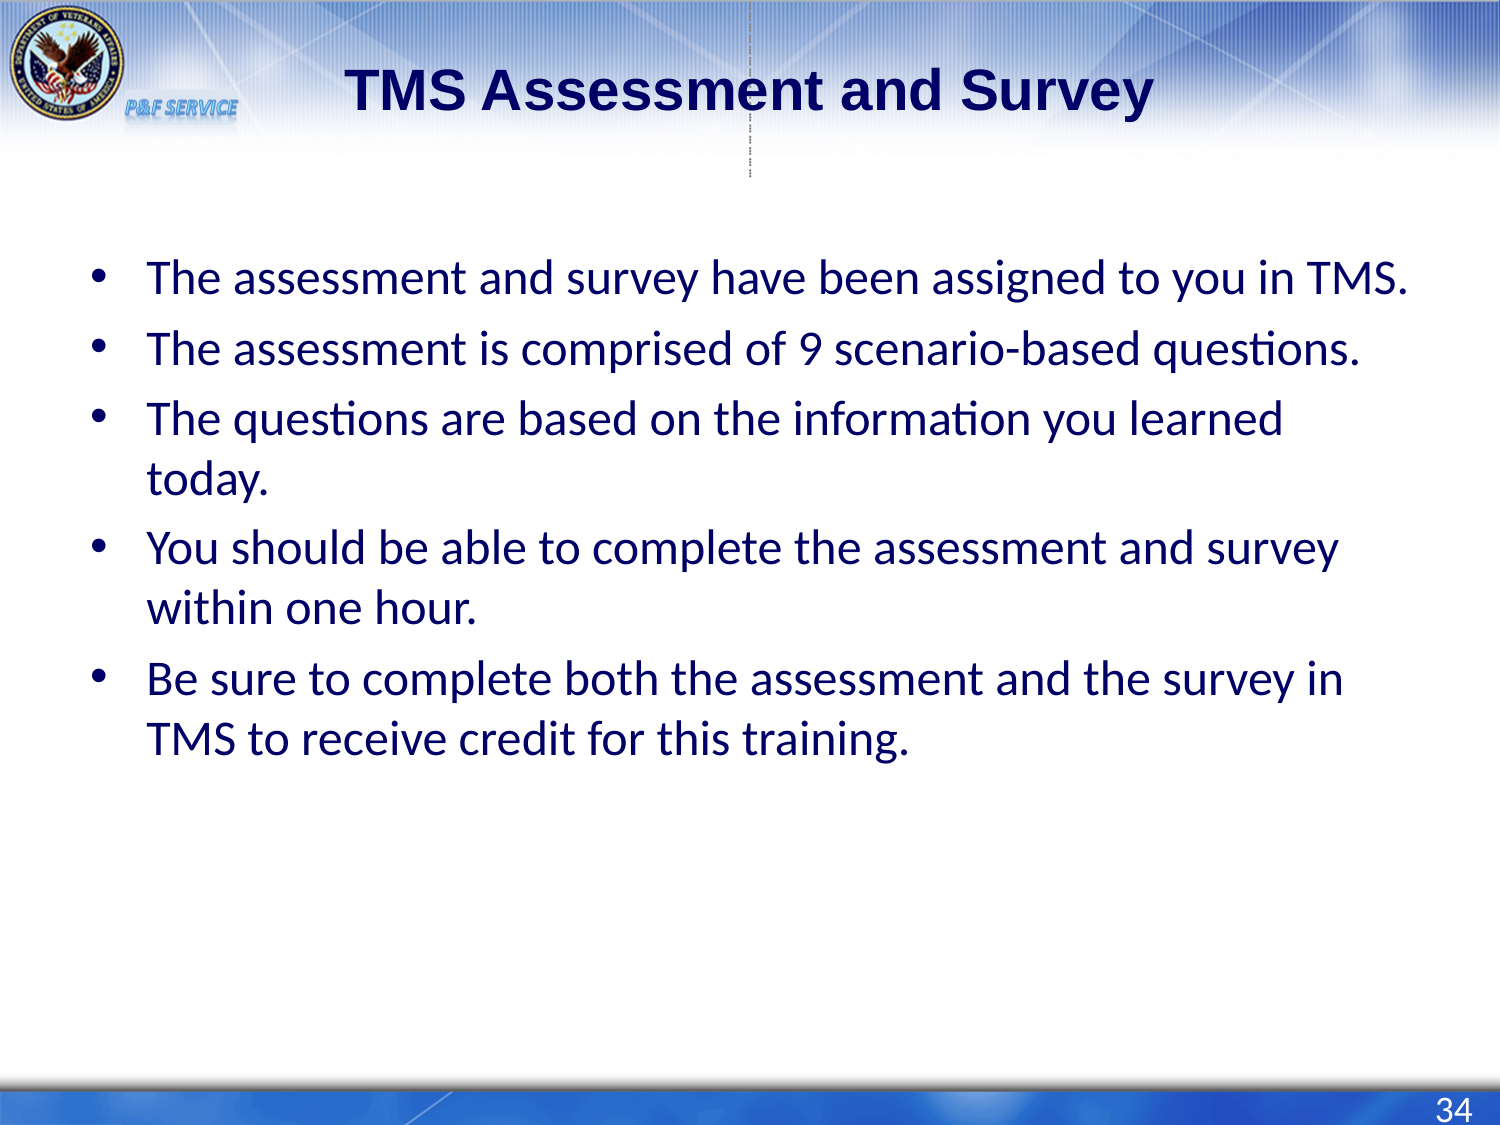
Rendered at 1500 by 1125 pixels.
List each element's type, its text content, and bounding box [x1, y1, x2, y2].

title TMS Assessment and Survey [0, 0, 1500, 175]
slide_number 34 [1137, 1077, 1488, 1125]
picture [0, 175, 1500, 1125]
list The assessment and survey have been assigned to you in TMS. The assessment is comprised of 9 scenario-based questions. The questions are based on the information you learned today. You should be able to complete the assessment and survey within one hour. Be sure to complete both the assessment and the survey in TMS to receive credit for this training. [75, 237, 1425, 980]
